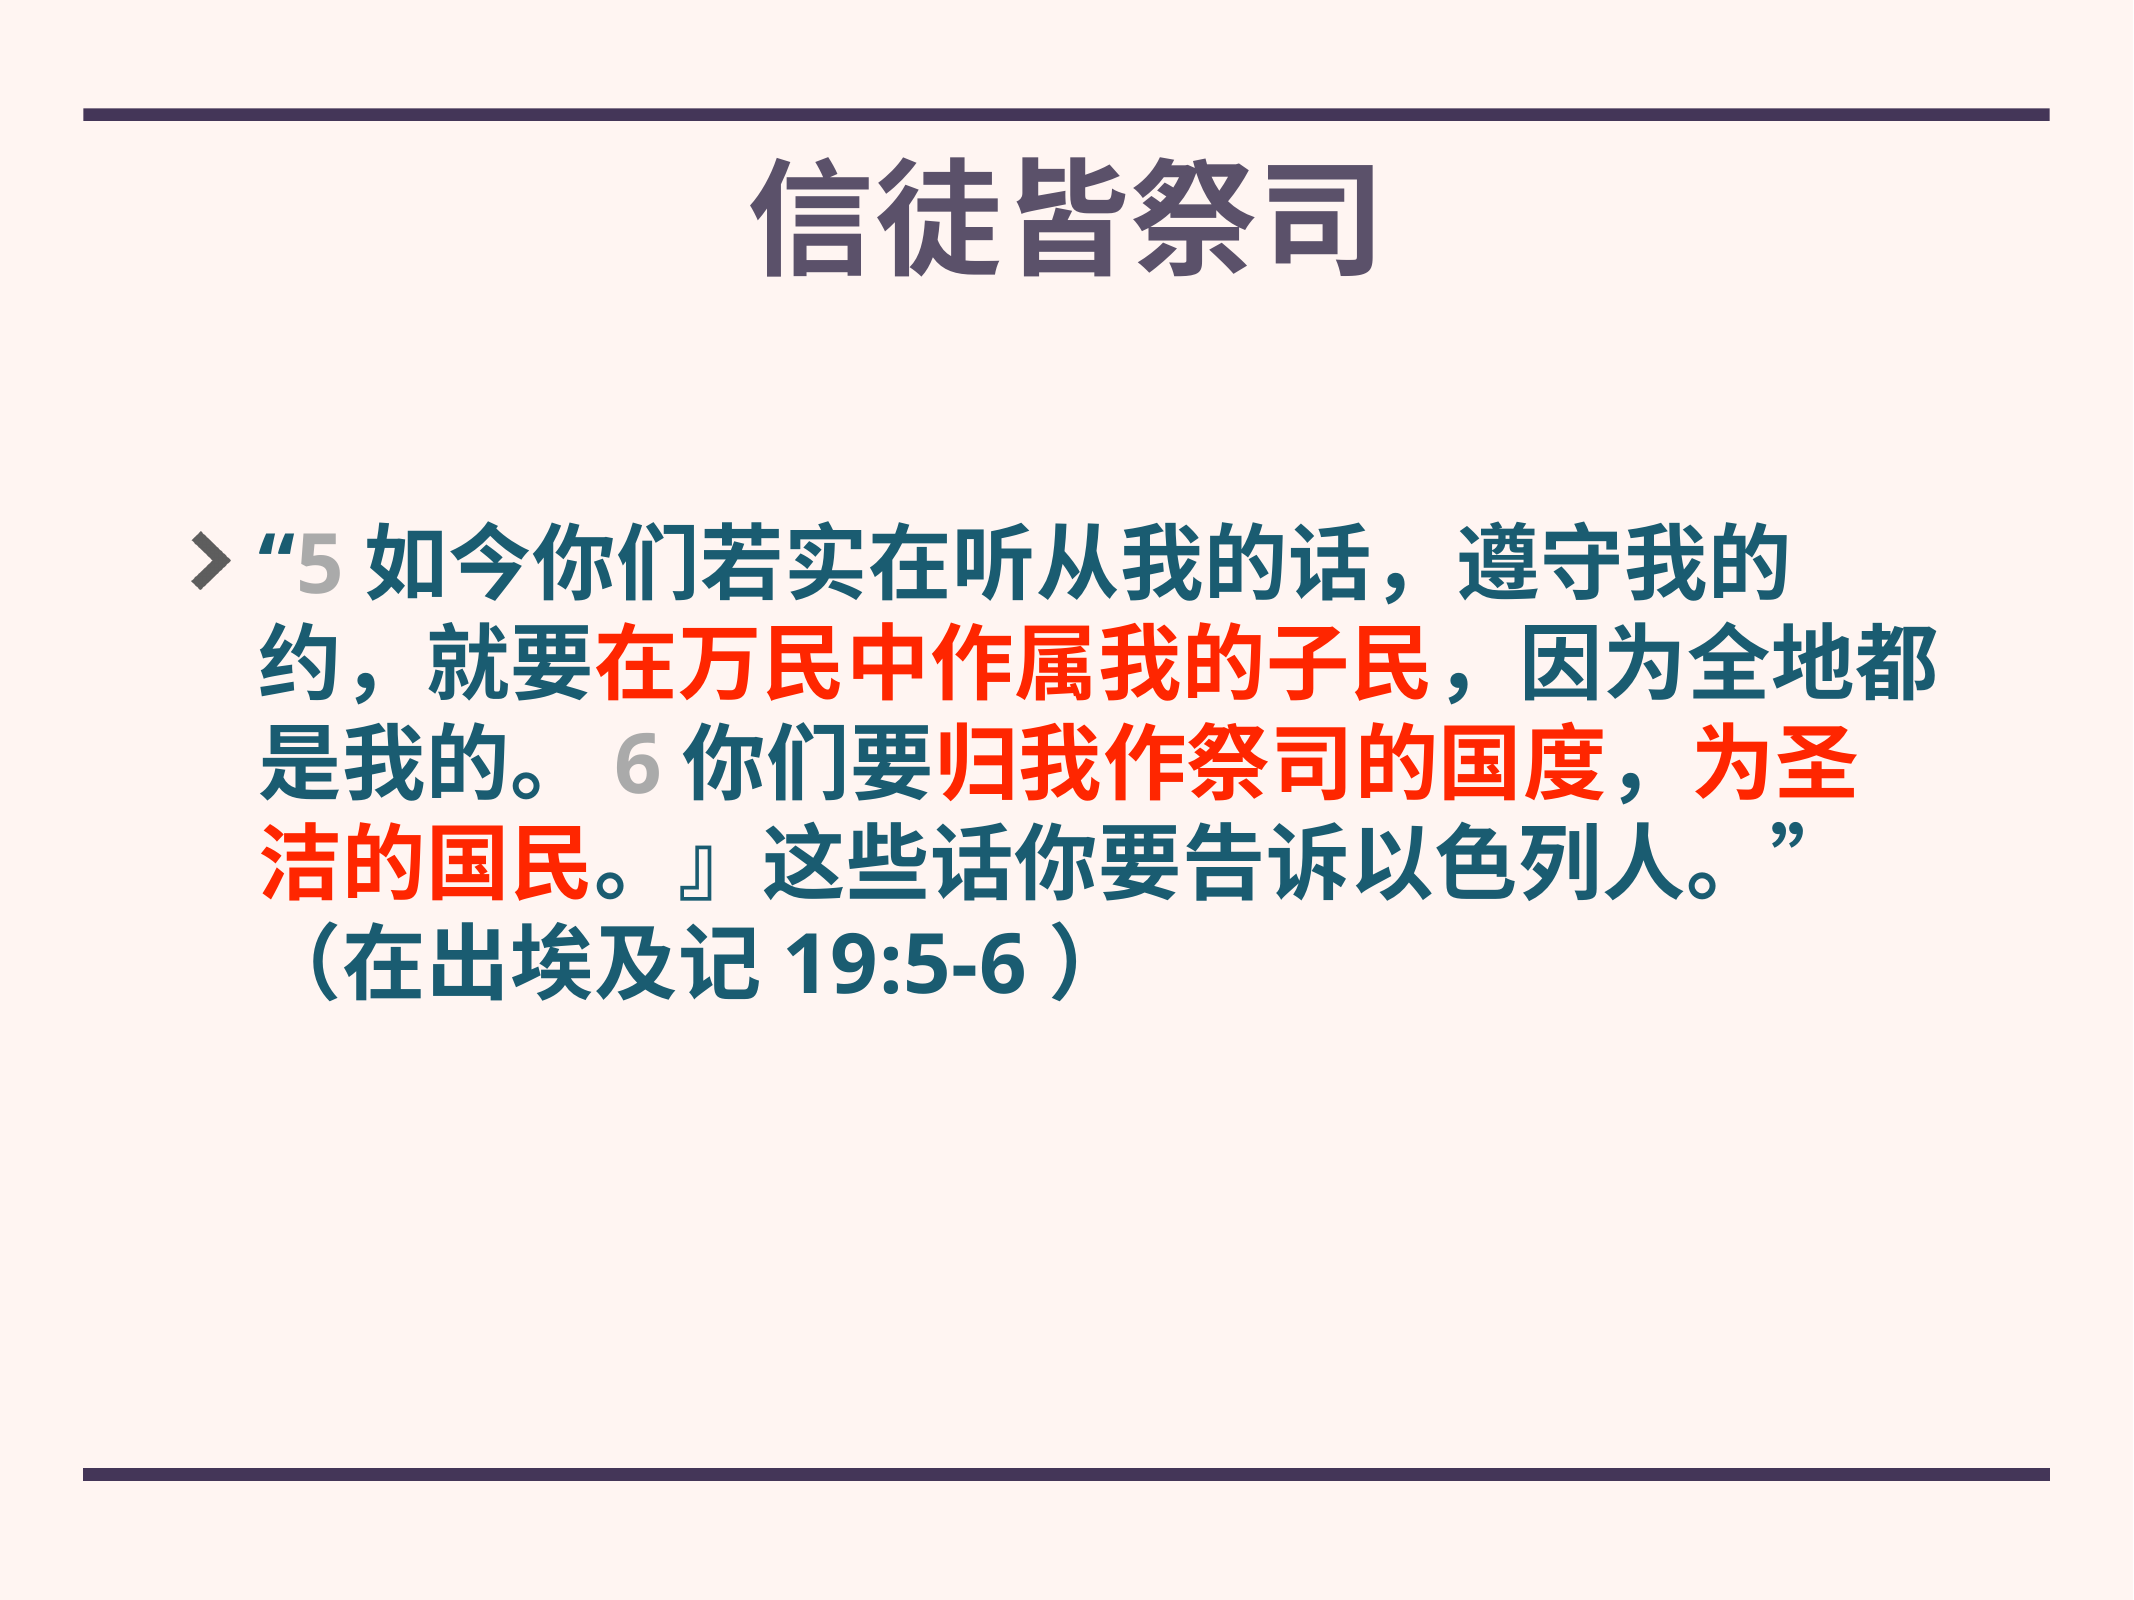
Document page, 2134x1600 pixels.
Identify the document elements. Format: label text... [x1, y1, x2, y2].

title 信徒皆祭司 [182, 147, 1951, 343]
list “5如今你们若实在听从我的话，遵守我的约，就要在万民中作属我的子民，因为全地都是我的。6你们要归我作祭司的国度，为圣洁的国民。』这些话你要告诉以色列人。” （在出埃及记19:5-6） [182, 501, 1951, 1286]
picture [191, 531, 231, 590]
